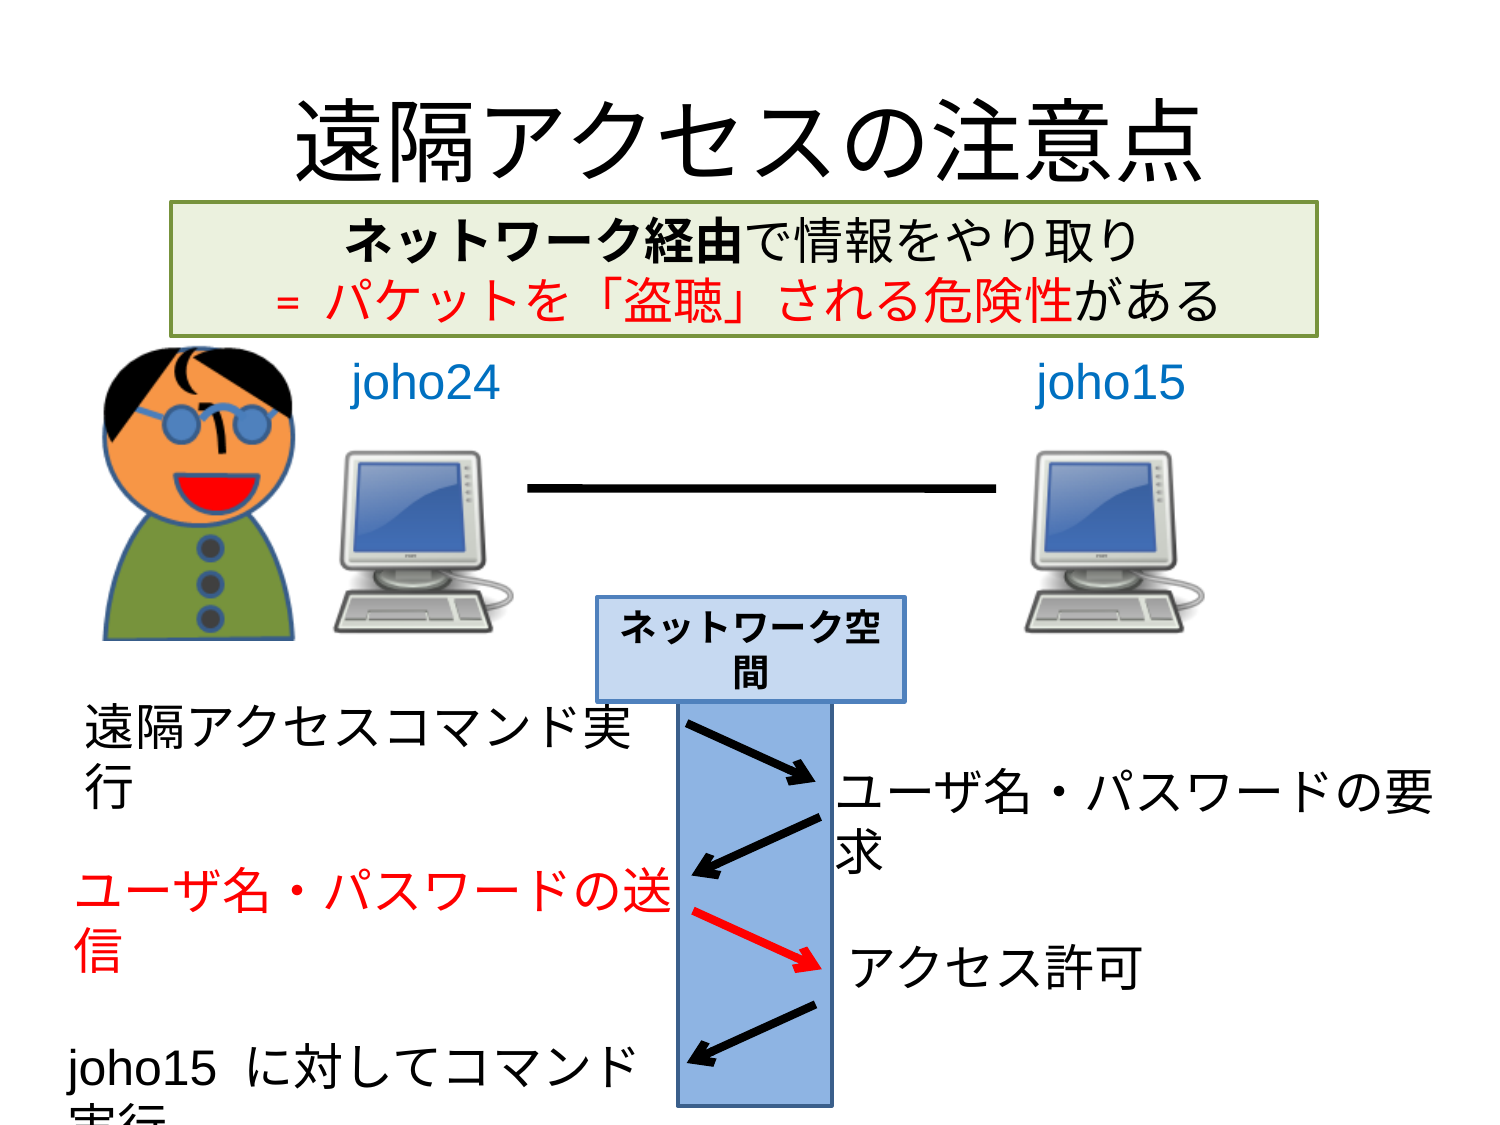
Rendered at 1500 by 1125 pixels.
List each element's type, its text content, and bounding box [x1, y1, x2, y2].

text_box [52, 687, 1466, 1104]
text_box ネットワーク経由で情報をやり取り = パケットを「盗聴」される危険性がある [169, 200, 1319, 338]
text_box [93, 340, 1219, 641]
title 遠隔アクセスの注意点 [75, 45, 1425, 233]
text_box ネットワーク空間 [595, 650, 907, 686]
